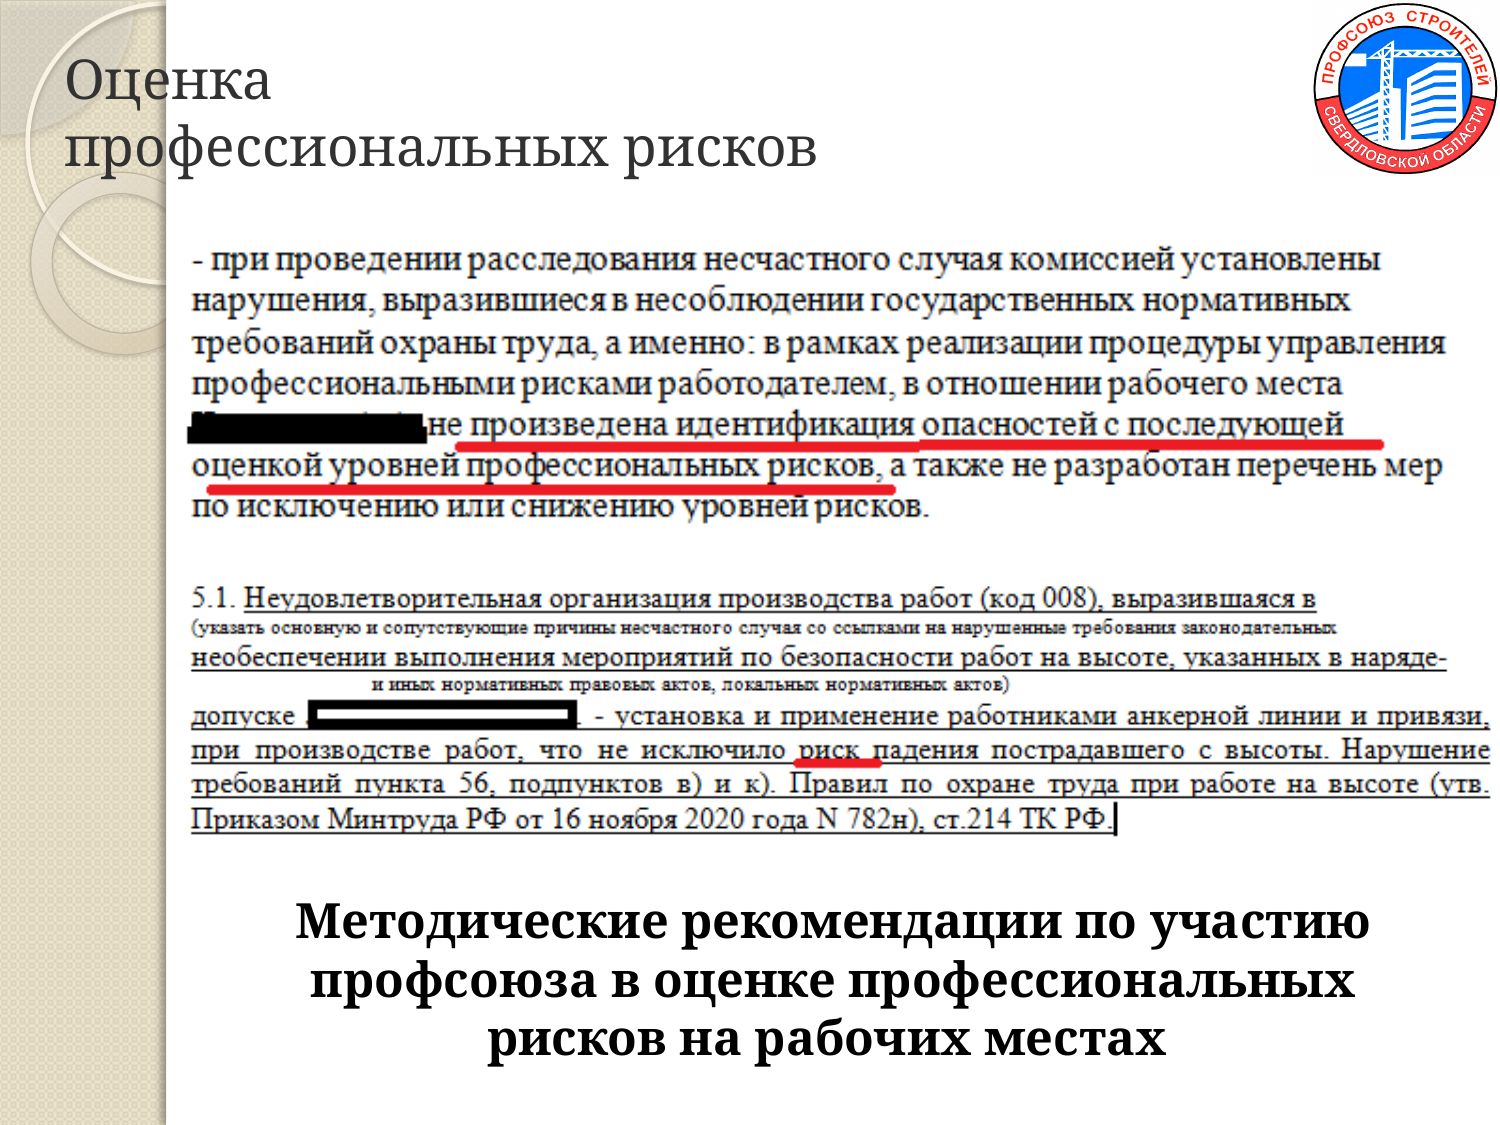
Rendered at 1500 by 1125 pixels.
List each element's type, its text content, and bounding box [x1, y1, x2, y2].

picture [1309, 0, 1500, 177]
title Оценка профессиональных рисков [49, 37, 1305, 185]
list Методические рекомендации по участию профсоюза в оценке профессиональных рисков на рабочих местах [164, 250, 1445, 1079]
picture [186, 585, 1500, 844]
picture [175, 234, 1466, 528]
